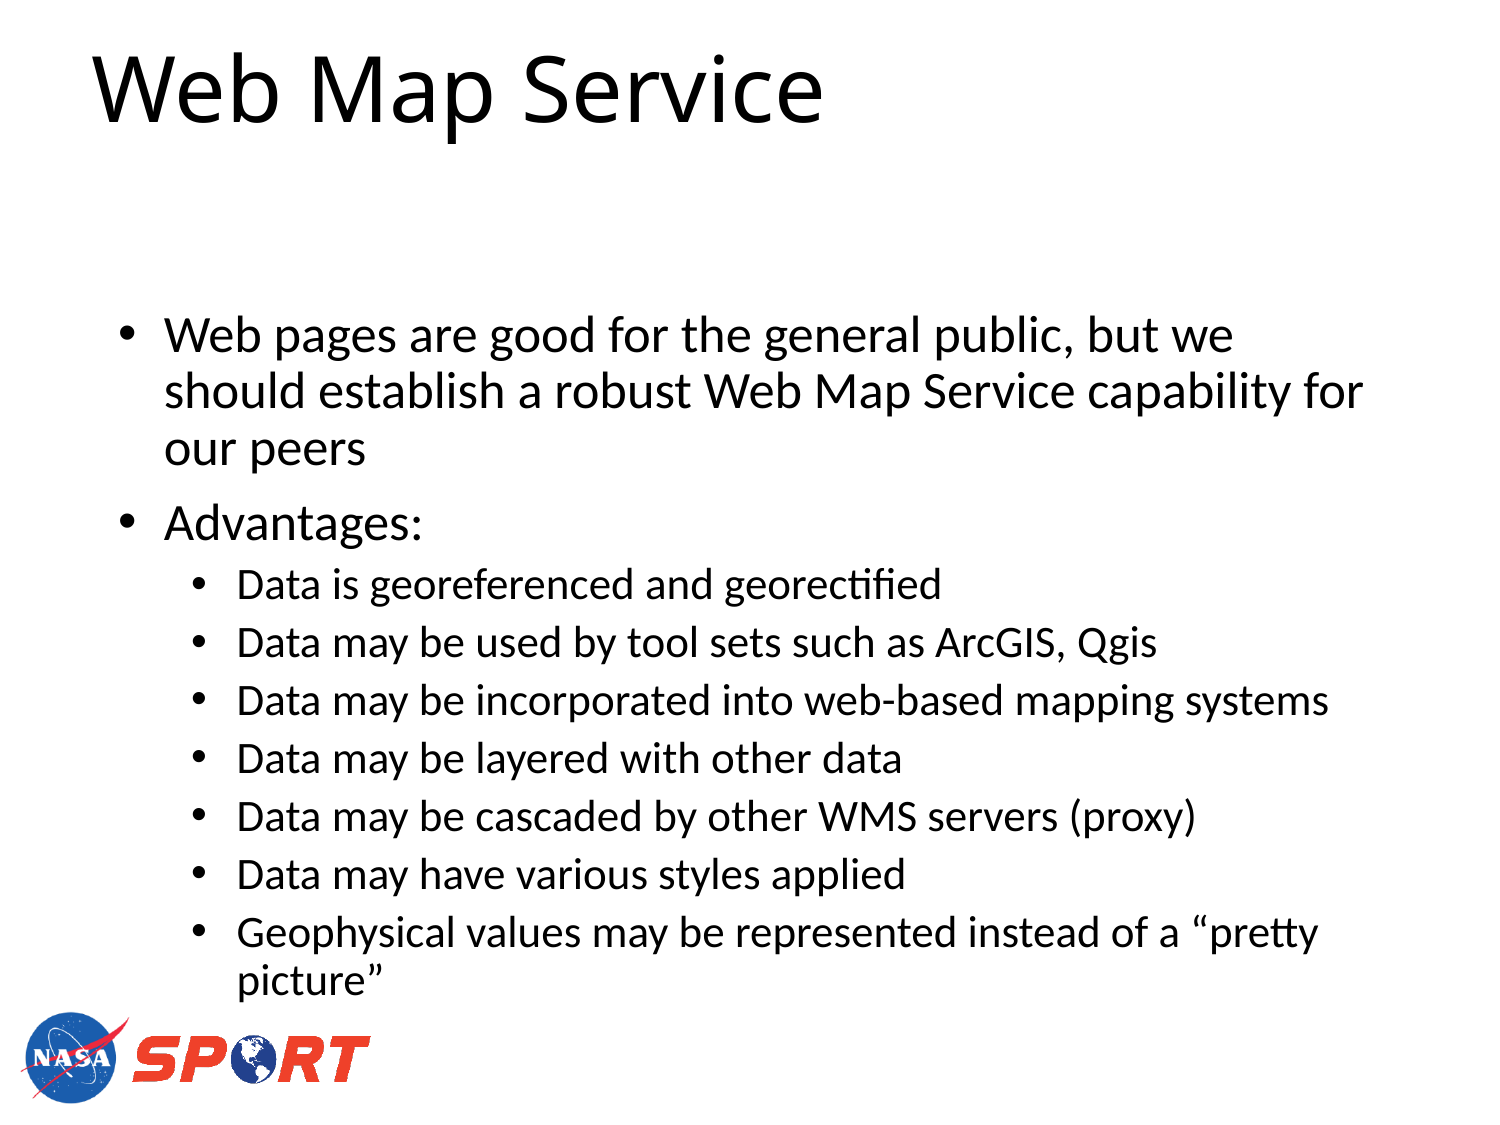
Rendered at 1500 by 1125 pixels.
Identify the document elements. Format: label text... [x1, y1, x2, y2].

title Web Map Service [76, 22, 1462, 164]
picture [19, 1011, 372, 1104]
list Web pages are good for the general public, but we should establish a robust Web Map Service capability for our peers Advantages: Data is georeferenced and georectified Data may be used by tool sets such as ArcGIS, Qgis Data may be incorporated into web-based mapping systems Data may be layered with other data Data may be cascaded by other WMS servers (proxy) Data may have various styles applied Geophysical values may be represented instead of a “pretty picture” [103, 299, 1397, 1014]
